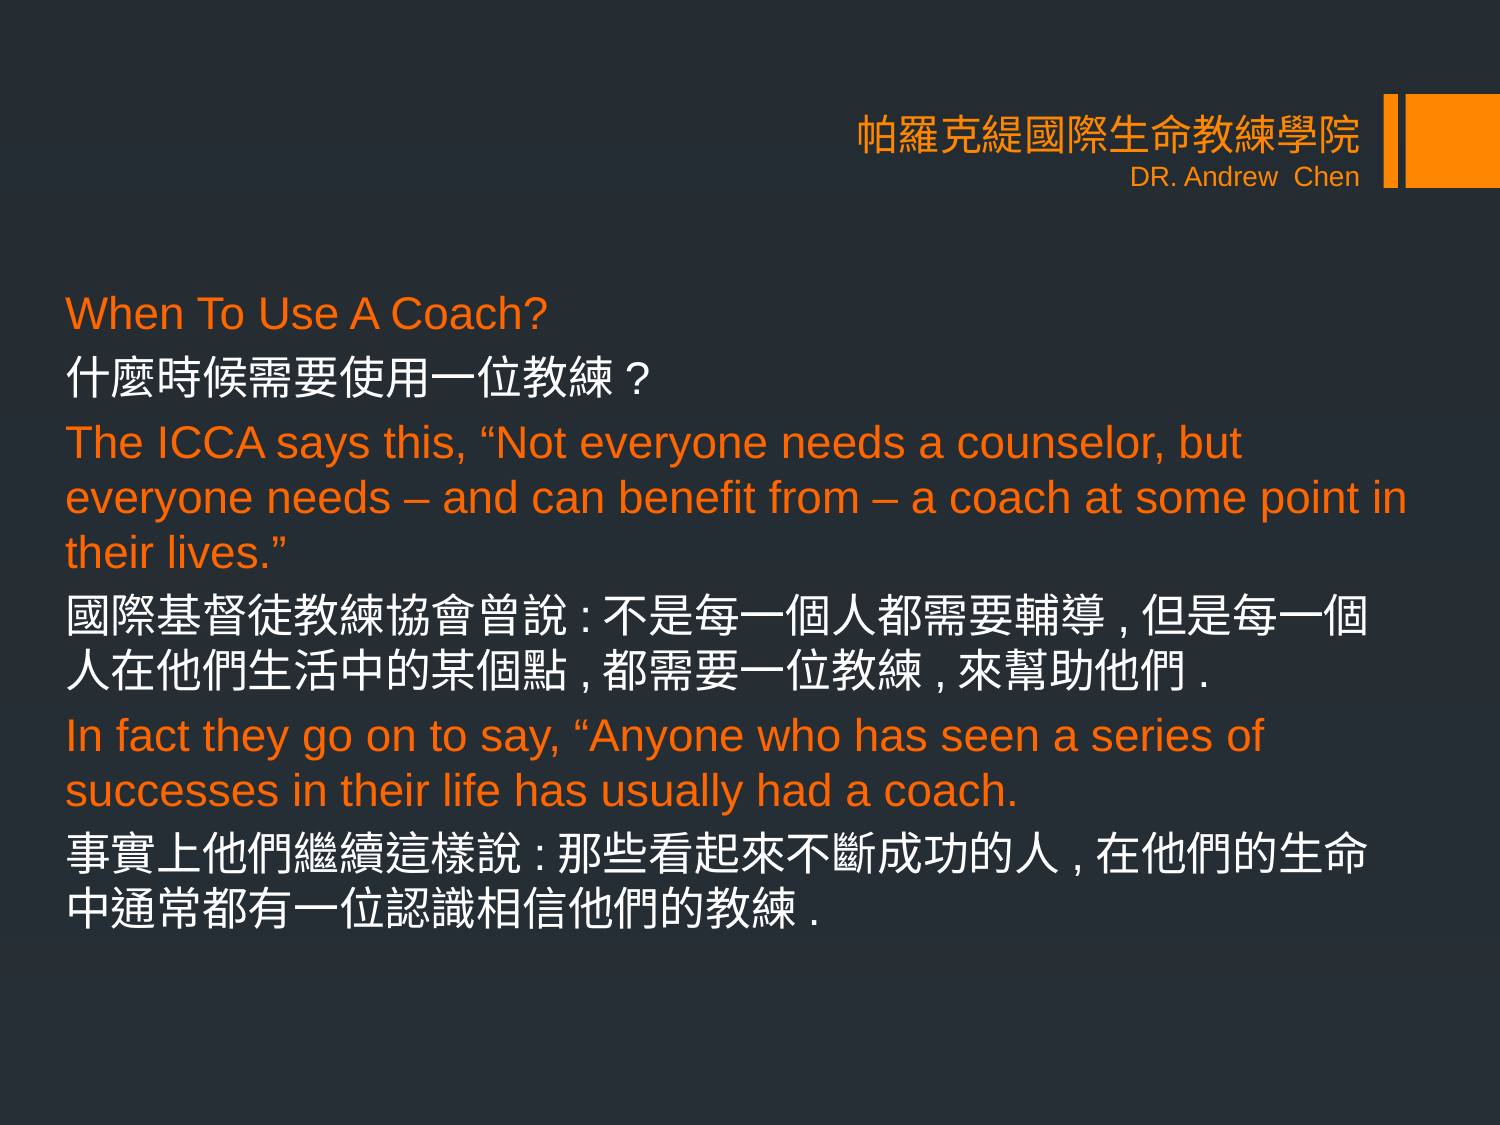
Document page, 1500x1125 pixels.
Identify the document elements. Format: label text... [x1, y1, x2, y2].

title 帕羅克緹國際生命教練學院 DR. Andrew Chen [174, 99, 1375, 200]
subtitle When To Use A Coach? 什麼時候需要使用一位教練? The ICCA says this, “Not everyone needs a counselor, but everyone needs – and can benefit from – a coach at some point in their lives.” 國際基督徒教練協會曾說:不是每一個人都需要輔導,但是每一個人在他們生活中的某個點,都需要一位教練,來幫助他們. In fact they go on to say, “Anyone who has seen a series of successes in their life has usually had a coach. 事實上他們繼續這樣說:那些看起來不斷成功的人,在他們的生命中通常都有一位認識相信他們的教練. [50, 212, 1425, 1100]
